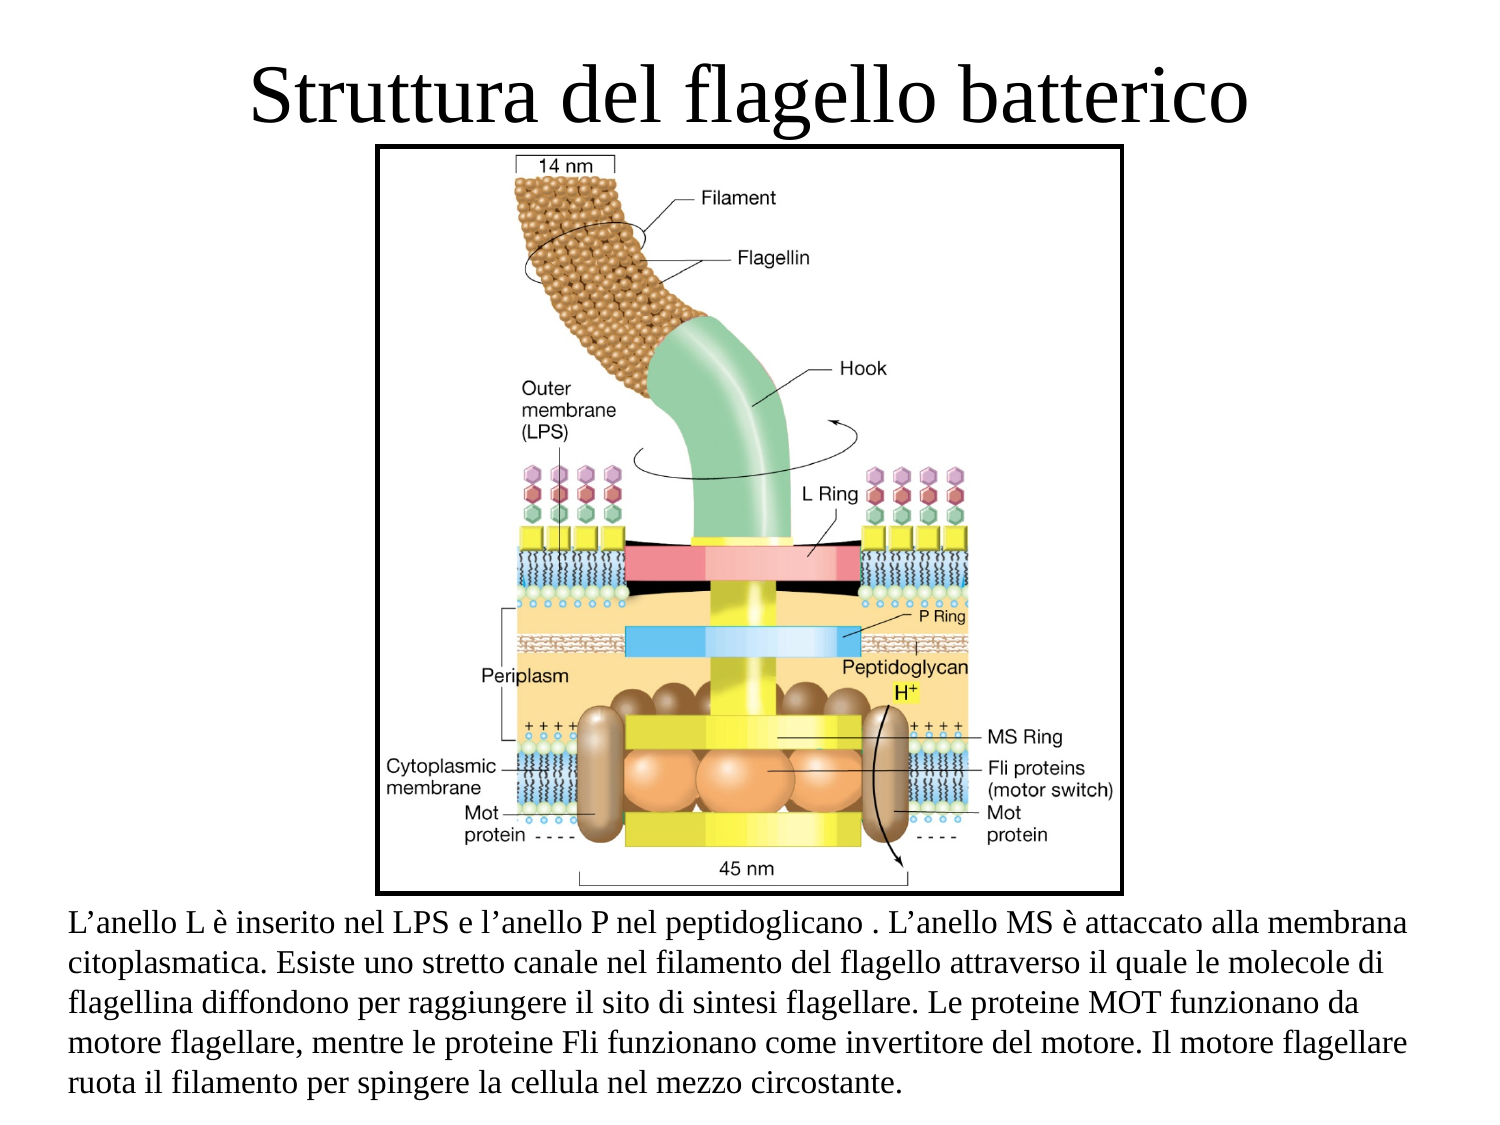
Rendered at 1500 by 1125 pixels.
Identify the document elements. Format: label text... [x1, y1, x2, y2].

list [379, 148, 1120, 892]
text_box L’anello L è inserito nel LPS e l’anello P nel peptidoglicano . L’anello MS è attaccato alla membrana citoplasmatica. Esiste uno stretto canale nel filamento del flagello attraverso il quale le molecole di flagellina diffondono per raggiungere il sito di sintesi flagellare. Le proteine MOT funzionano da motore flagellare, mentre le proteine Fli funzionano come invertitore del motore. Il motore flagellare ruota il filamento per spingere la cellula nel mezzo circostante. [53, 893, 1447, 1108]
title Struttura del flagello batterico [74, 0, 1426, 184]
